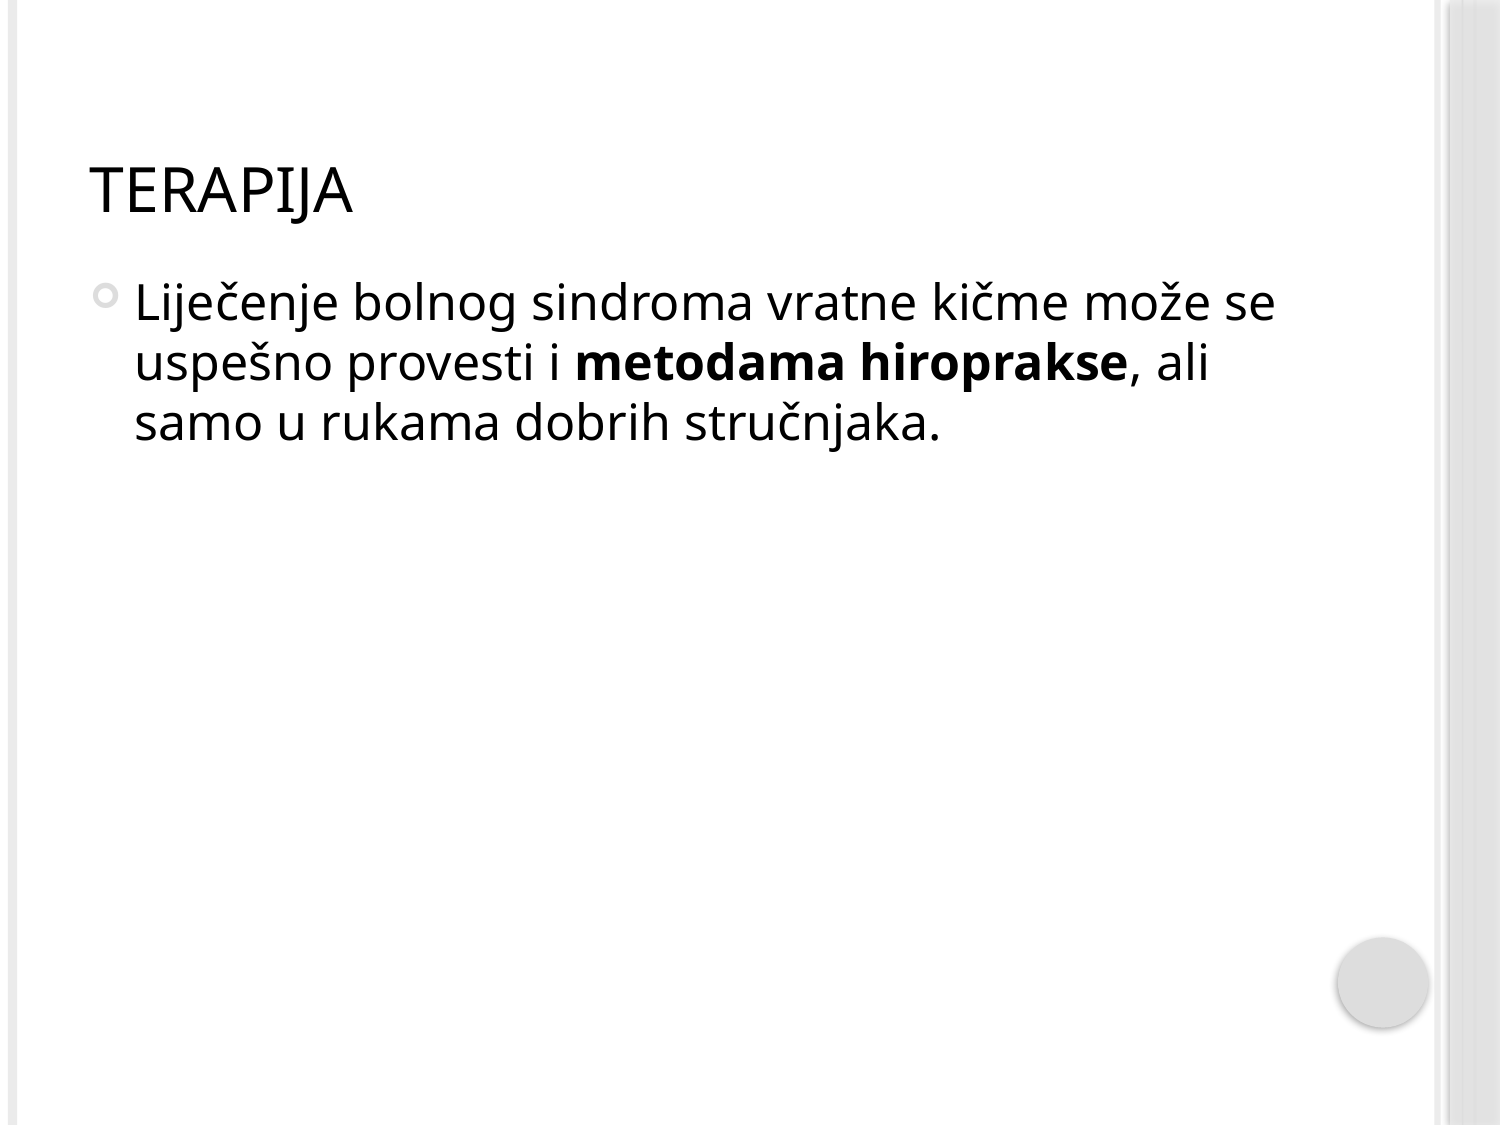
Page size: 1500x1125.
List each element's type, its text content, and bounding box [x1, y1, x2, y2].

list Liječenje bolnog sindroma vratne kičme može se uspešno provesti i metodama hiroprakse, ali samo u rukama dobrih stručnjaka. [74, 262, 1301, 1063]
title Terapija [75, 45, 1300, 233]
